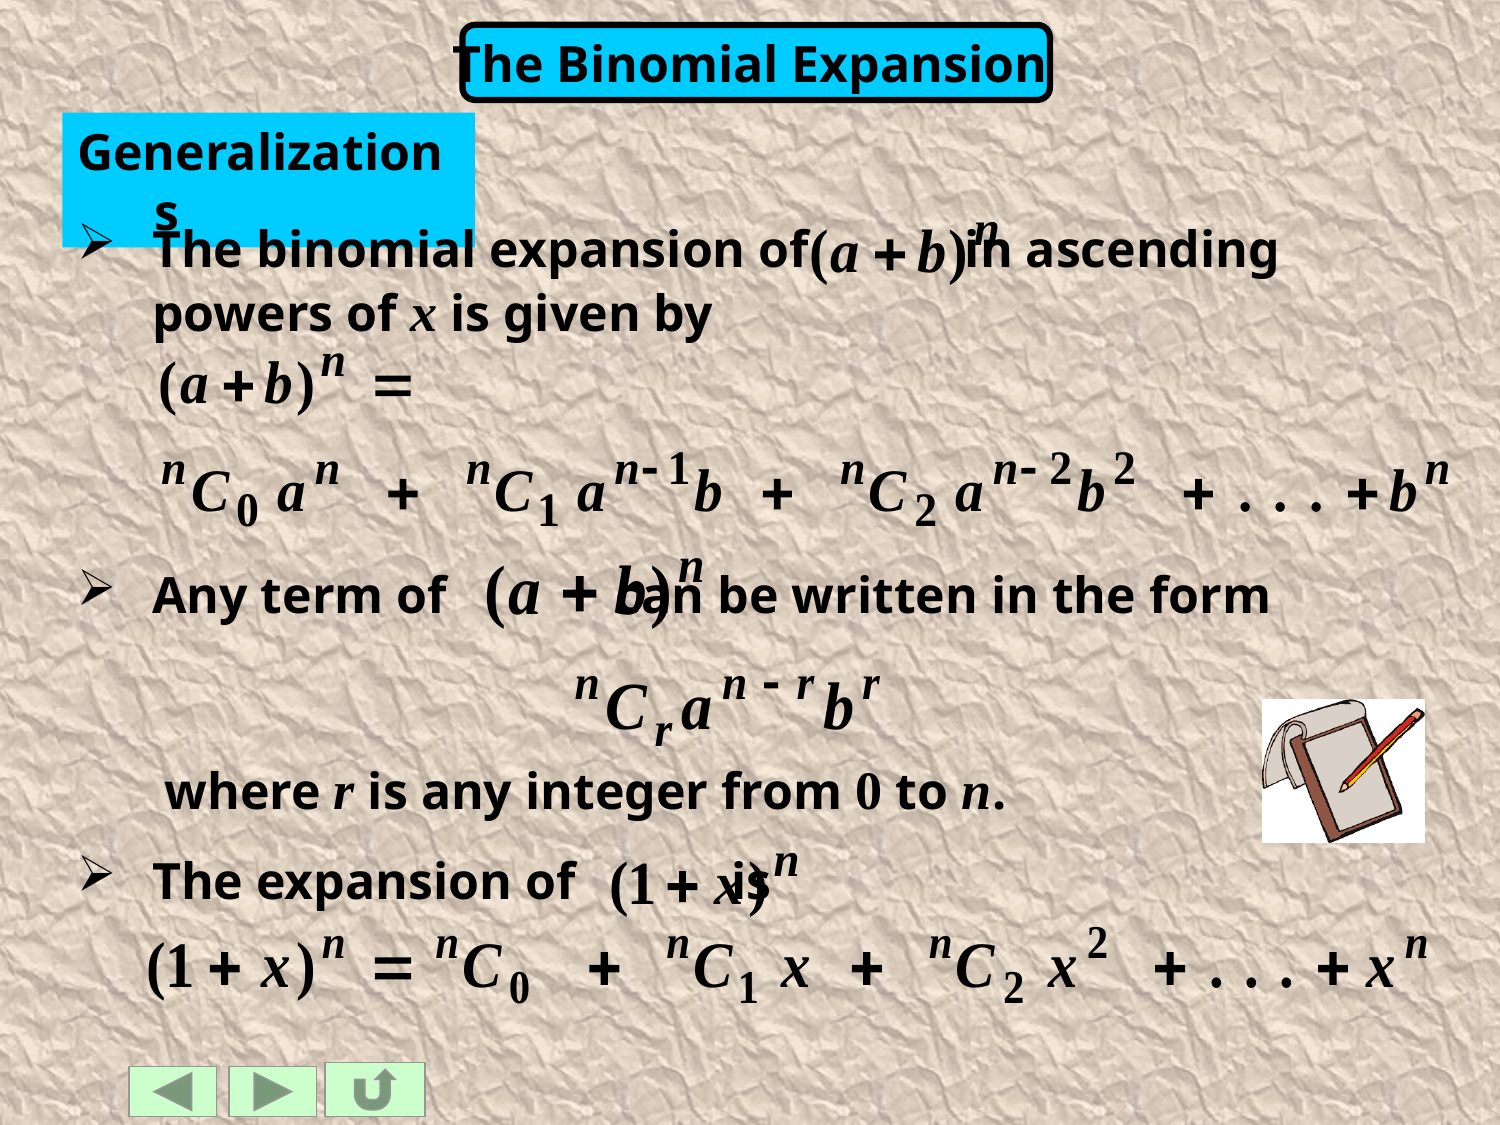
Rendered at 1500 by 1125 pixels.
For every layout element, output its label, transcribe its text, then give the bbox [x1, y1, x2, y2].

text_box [62, 824, 1051, 931]
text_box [149, 321, 1459, 541]
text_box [563, 643, 891, 757]
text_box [62, 192, 1388, 351]
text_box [62, 524, 1438, 642]
text_box Generalizations [62, 112, 475, 192]
text_box where r is any integer from 0 to n. [150, 748, 1100, 828]
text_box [137, 904, 1438, 1013]
picture [0, 0, 1500, 1125]
